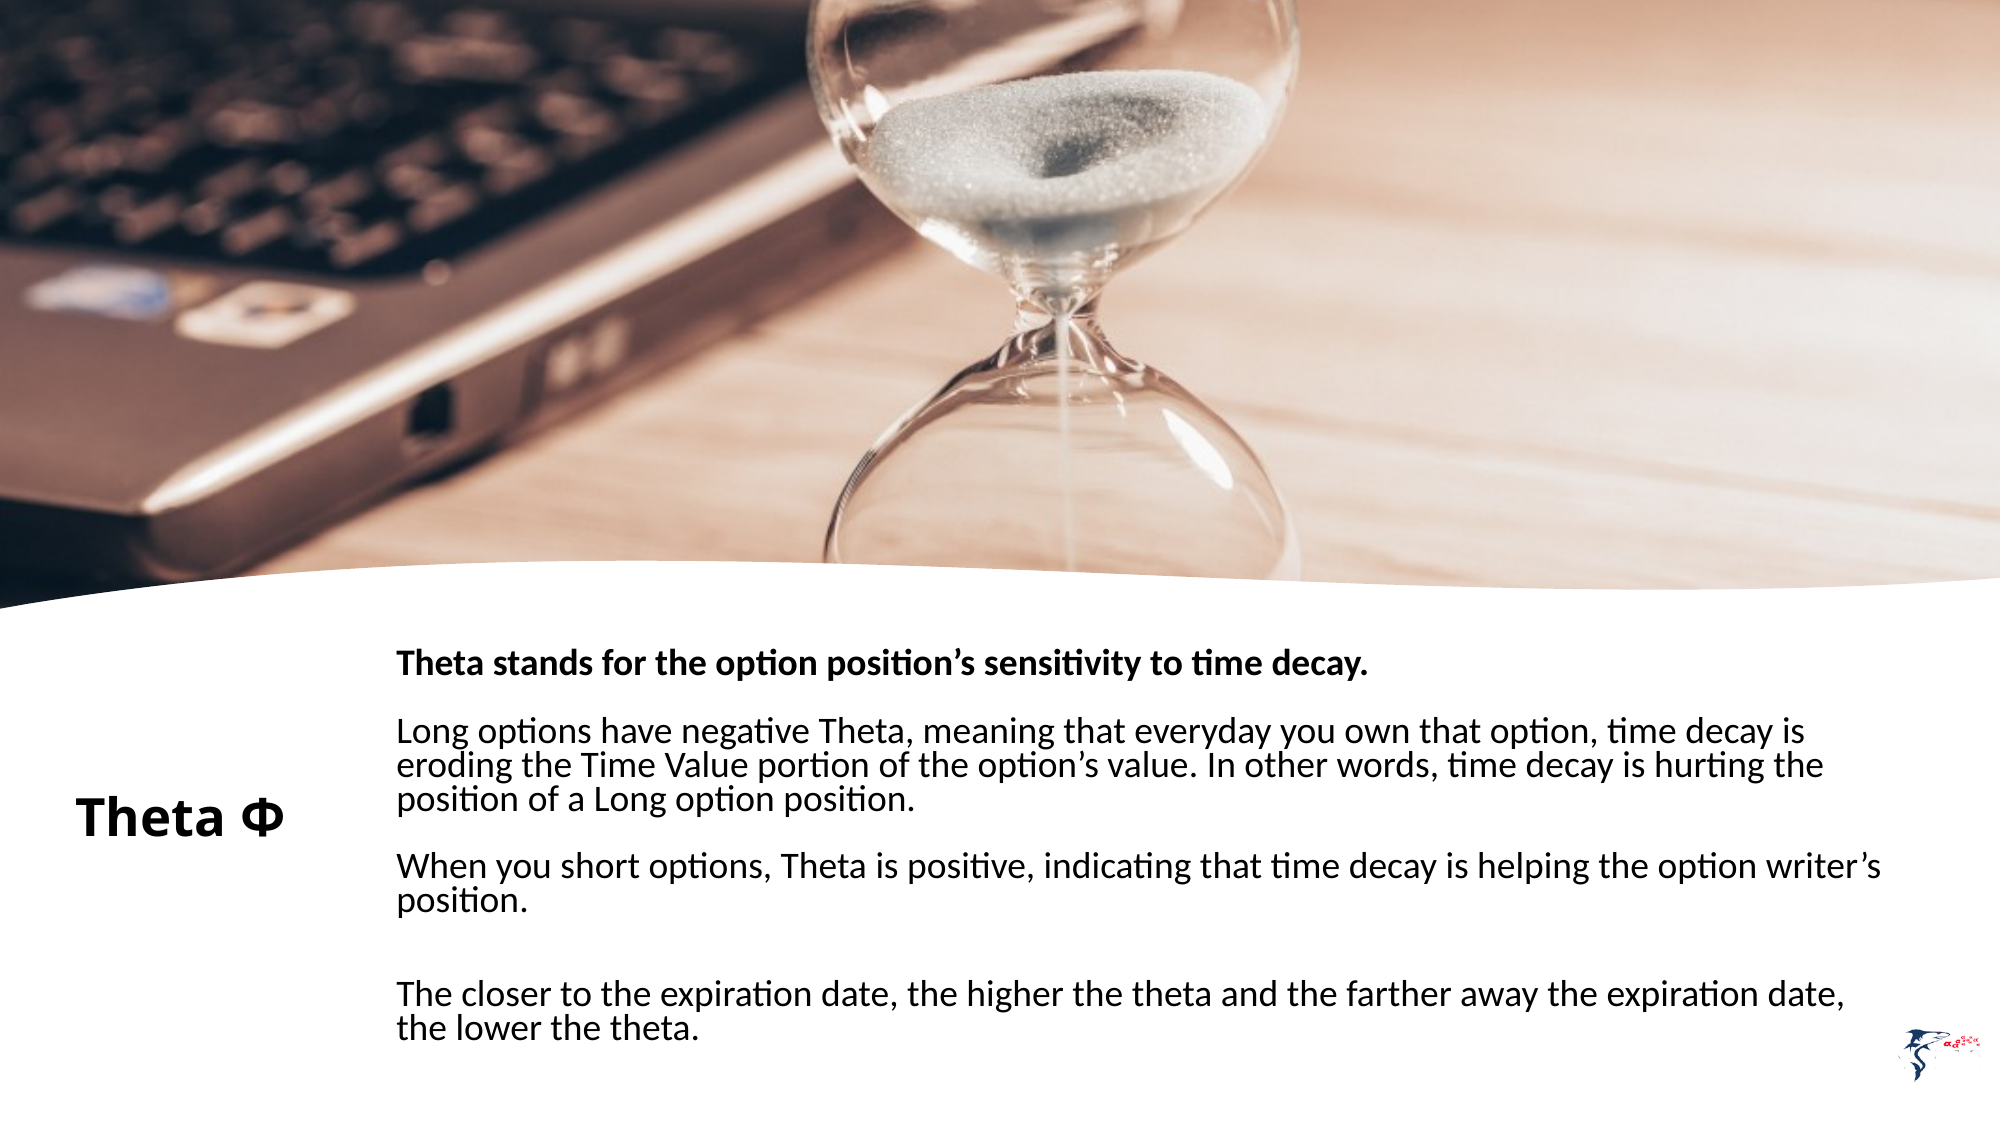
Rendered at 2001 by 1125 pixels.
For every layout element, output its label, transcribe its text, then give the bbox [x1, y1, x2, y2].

text_box Theta stands for the option position’s sensitivity to time decay. Long options have negative Theta, meaning that everyday you own that option, time decay is eroding the Time Value portion of the option’s value. In other words, time decay is hurting the position of a Long option position. When you short options, Theta is positive, indicating that time decay is helping the option writer’s position. The closer to the expiration date, the higher the theta and the farther away the expiration date, the lower the theta. [381, 609, 1915, 1125]
picture [1887, 1019, 1980, 1093]
picture [0, 0, 2000, 609]
title Theta Φ [60, 757, 317, 876]
